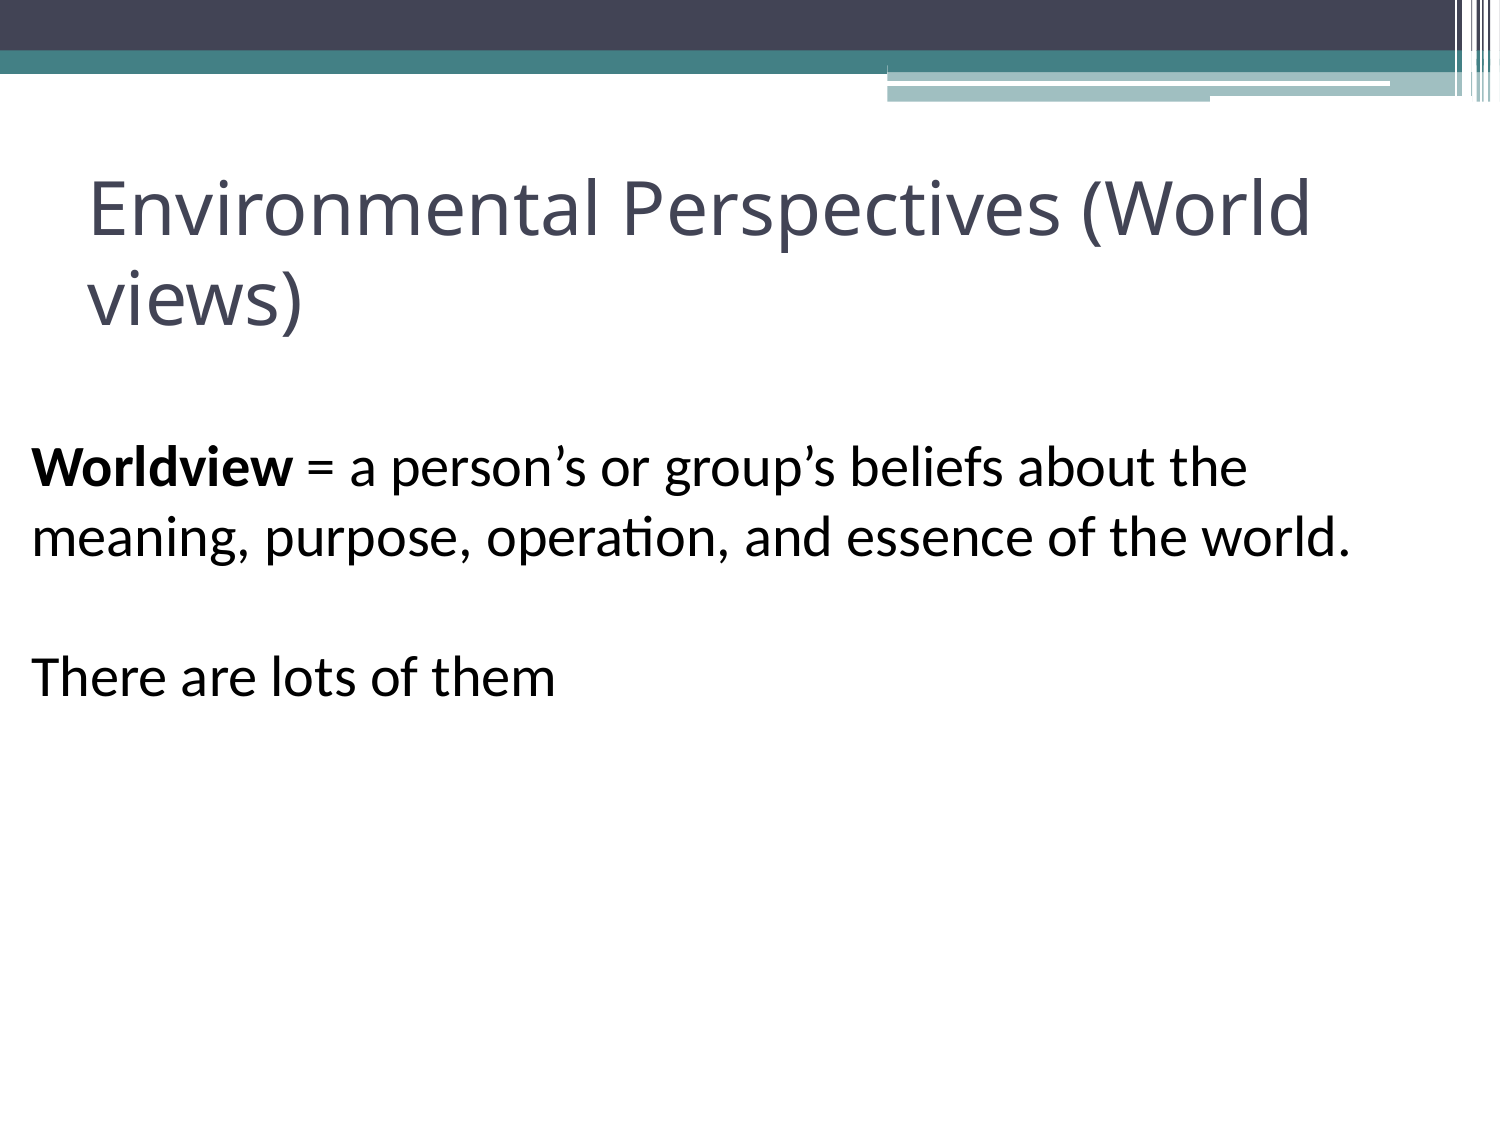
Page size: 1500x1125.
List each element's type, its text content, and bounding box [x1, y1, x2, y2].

list Worldview = a person’s or group’s beliefs about the meaning, purpose, operation, and essence of the world. There are lots of them [31, 428, 1474, 712]
title Environmental Perspectives (World views) [87, 160, 1413, 385]
